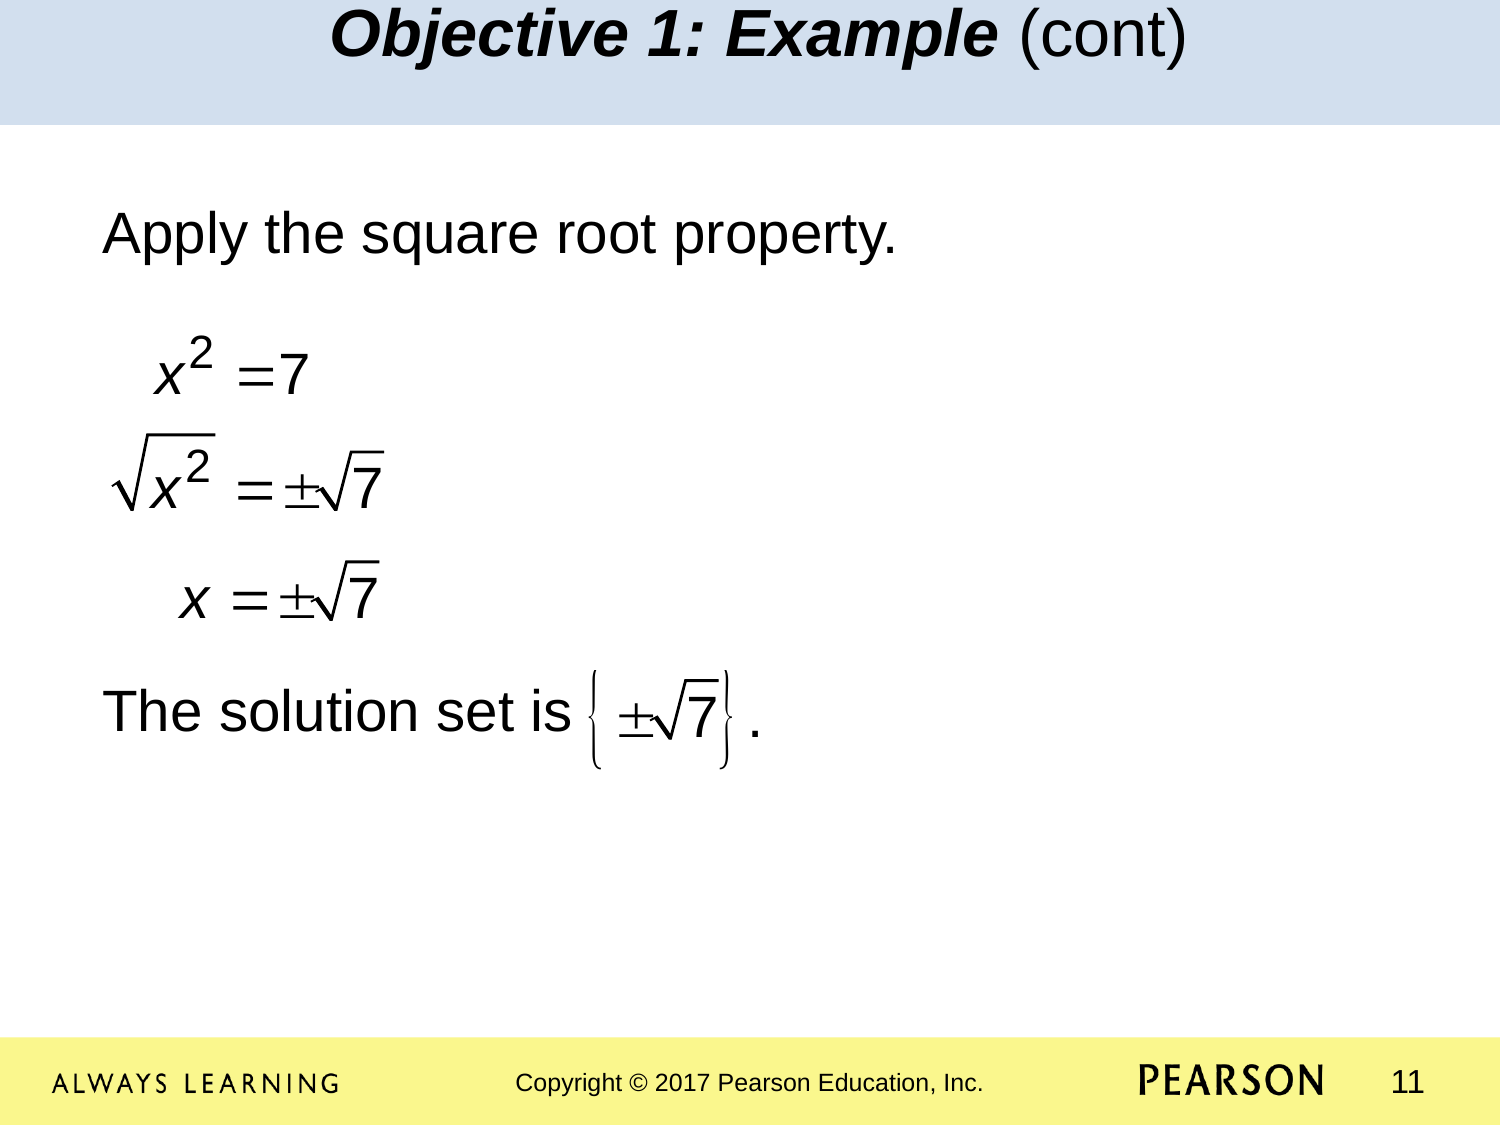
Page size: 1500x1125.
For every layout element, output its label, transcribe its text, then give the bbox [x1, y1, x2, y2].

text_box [175, 555, 385, 626]
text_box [587, 670, 763, 776]
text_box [107, 427, 389, 516]
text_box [149, 325, 315, 400]
picture [1137, 1062, 1325, 1097]
picture [51, 1072, 338, 1094]
list Apply the square root property. The solution set is [87, 187, 1440, 1000]
